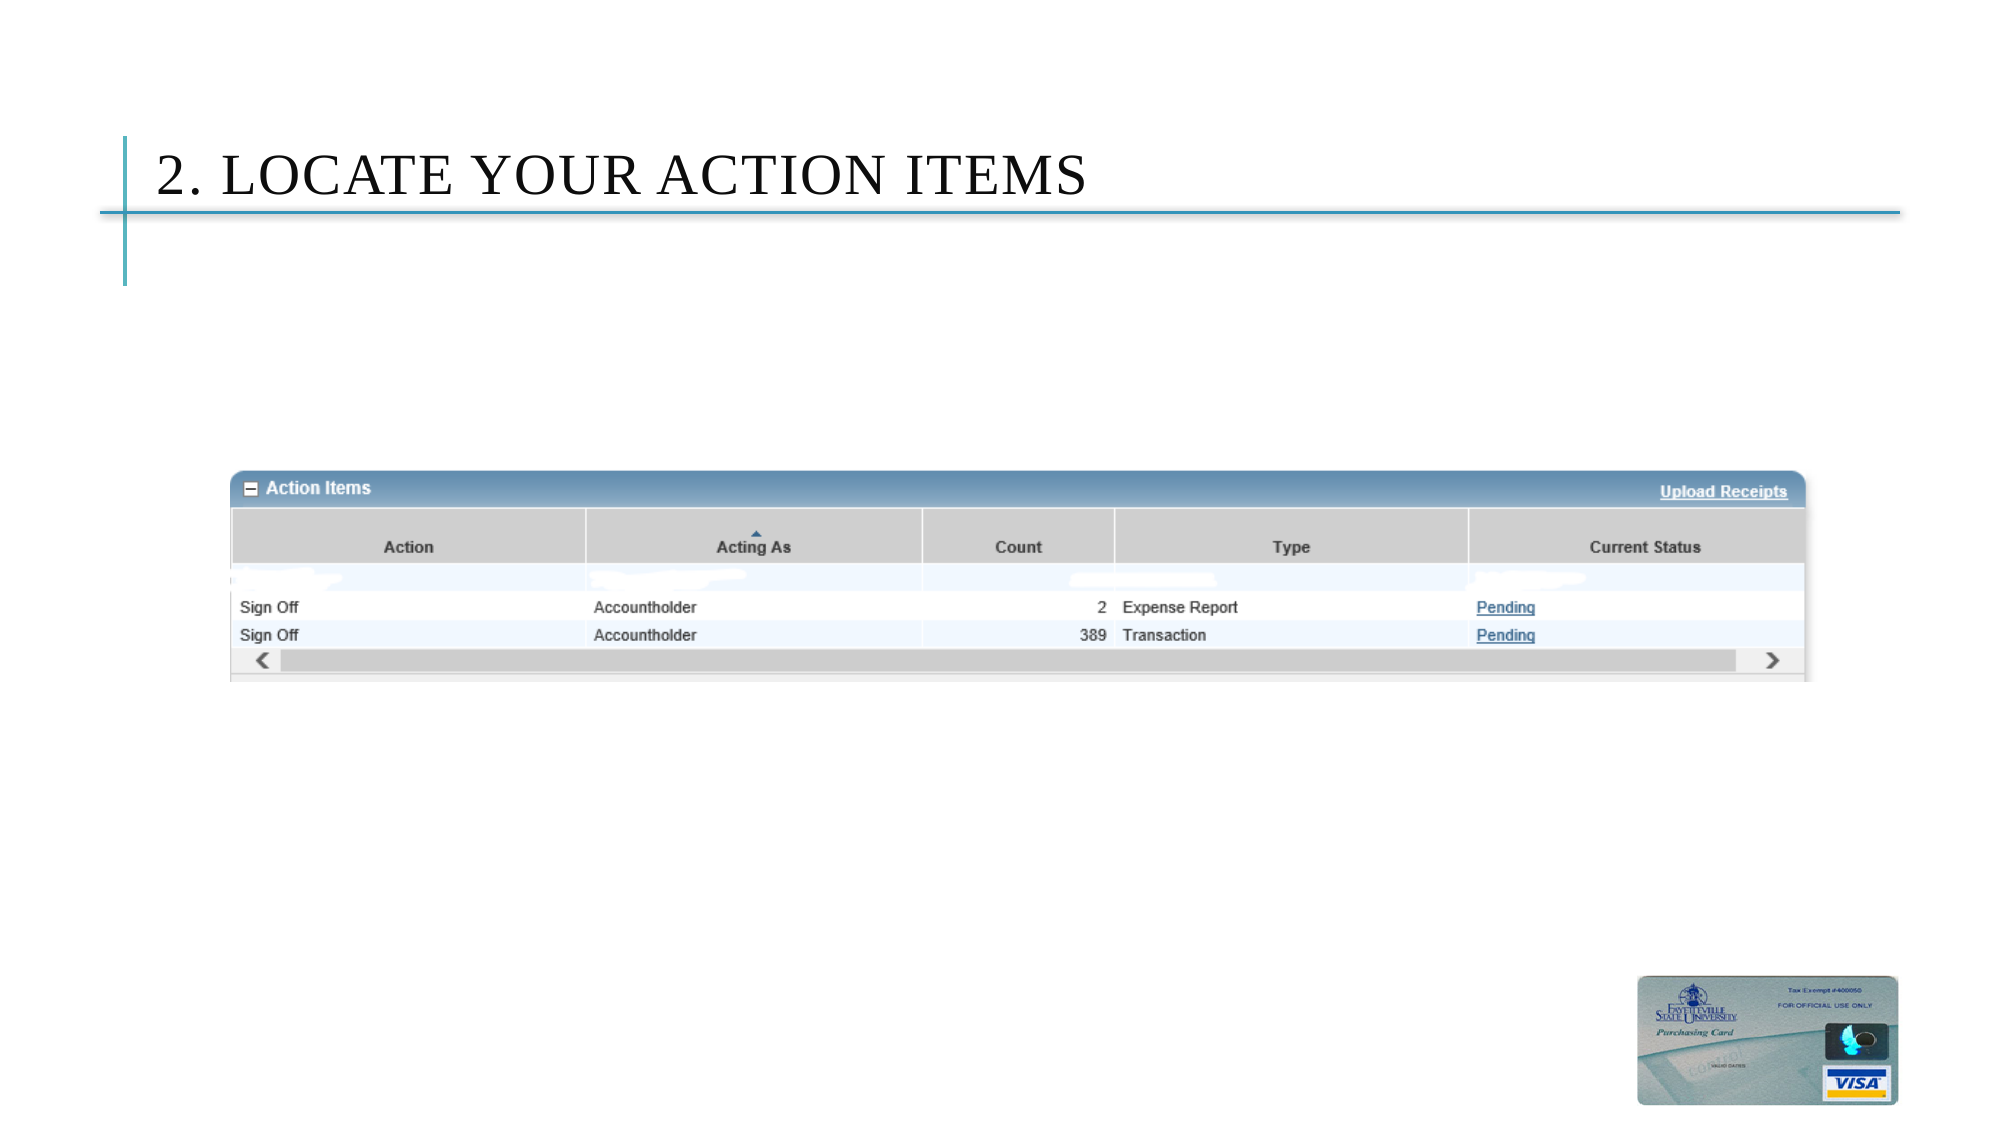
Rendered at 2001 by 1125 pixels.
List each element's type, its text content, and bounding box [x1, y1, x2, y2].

picture [1637, 970, 1904, 1106]
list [230, 468, 1826, 682]
title 2. Locate your action items [141, 54, 1737, 301]
